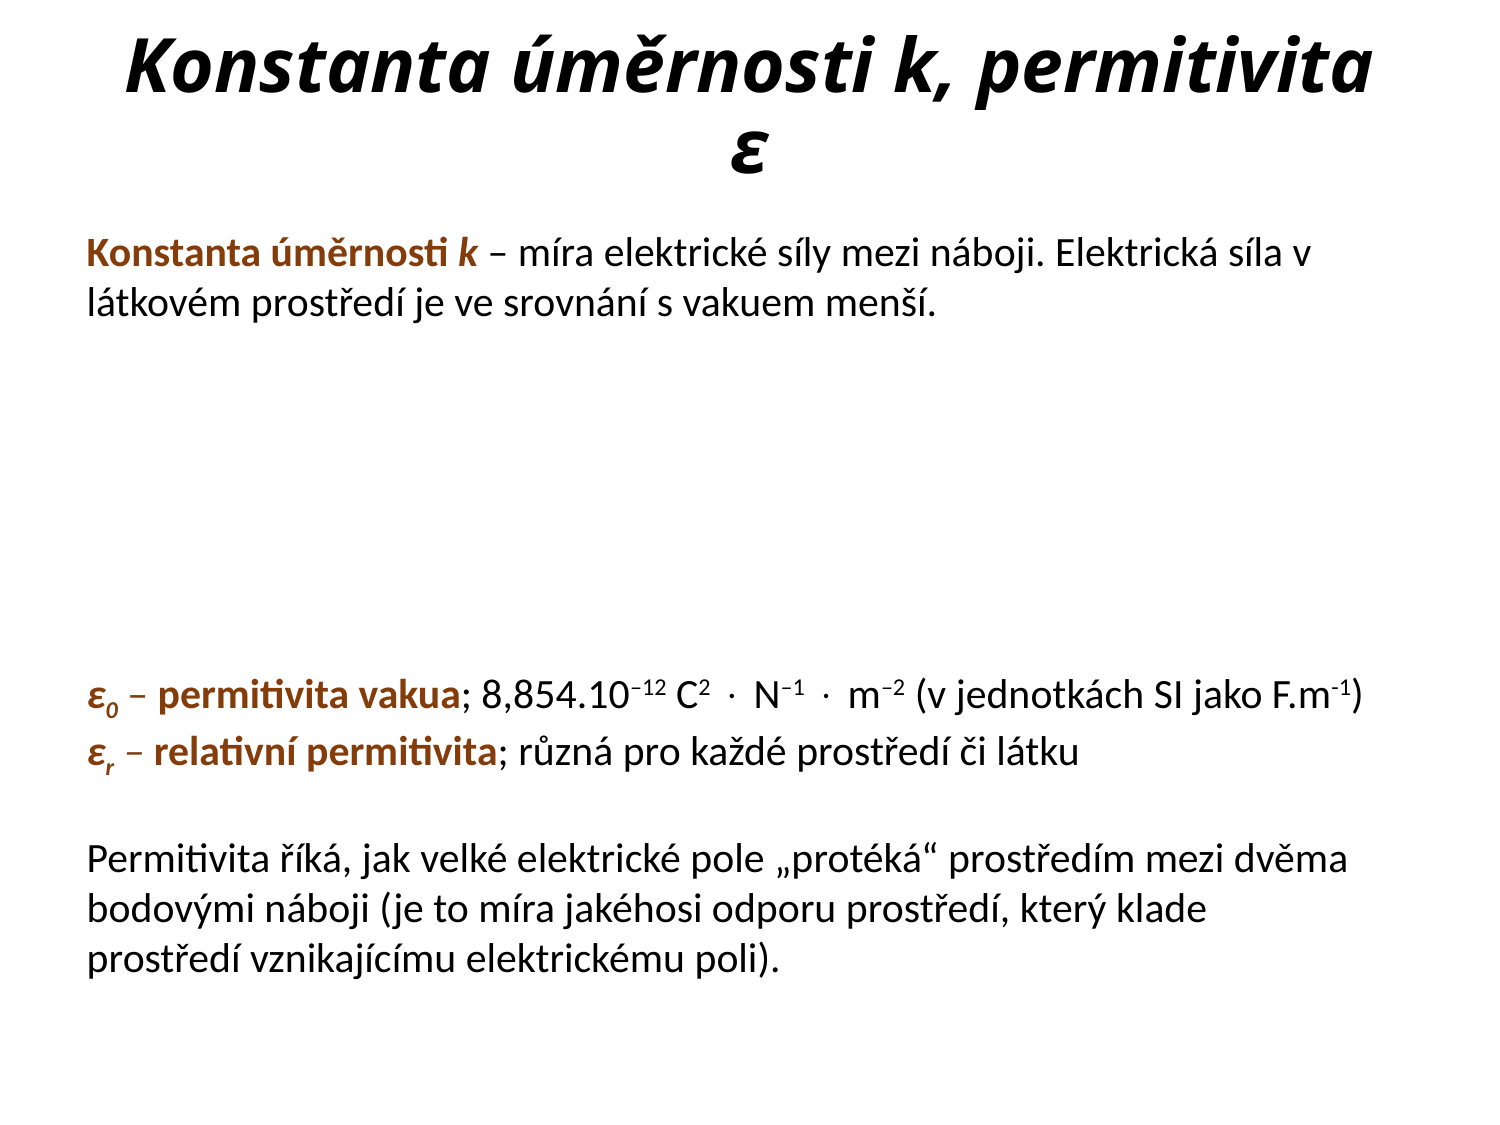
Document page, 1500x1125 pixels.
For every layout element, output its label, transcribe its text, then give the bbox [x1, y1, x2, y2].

text_box ε0 – permitivita vakua; 8,854.10–12 C2  N–1  m–2 (v jednotkách SI jako F.m-1) εr – relativní permitivita; různá pro každé prostředí či látku Permitivita říká, jak velké elektrické pole „protéká“ prostředím mezi dvěma bodovými náboji (je to míra jakéhosi odporu prostředí, který klade prostředí vznikajícímu elektrickému poli). [71, 659, 1386, 988]
title Konstanta úměrnosti k, permitivita ε [103, 0, 1397, 218]
